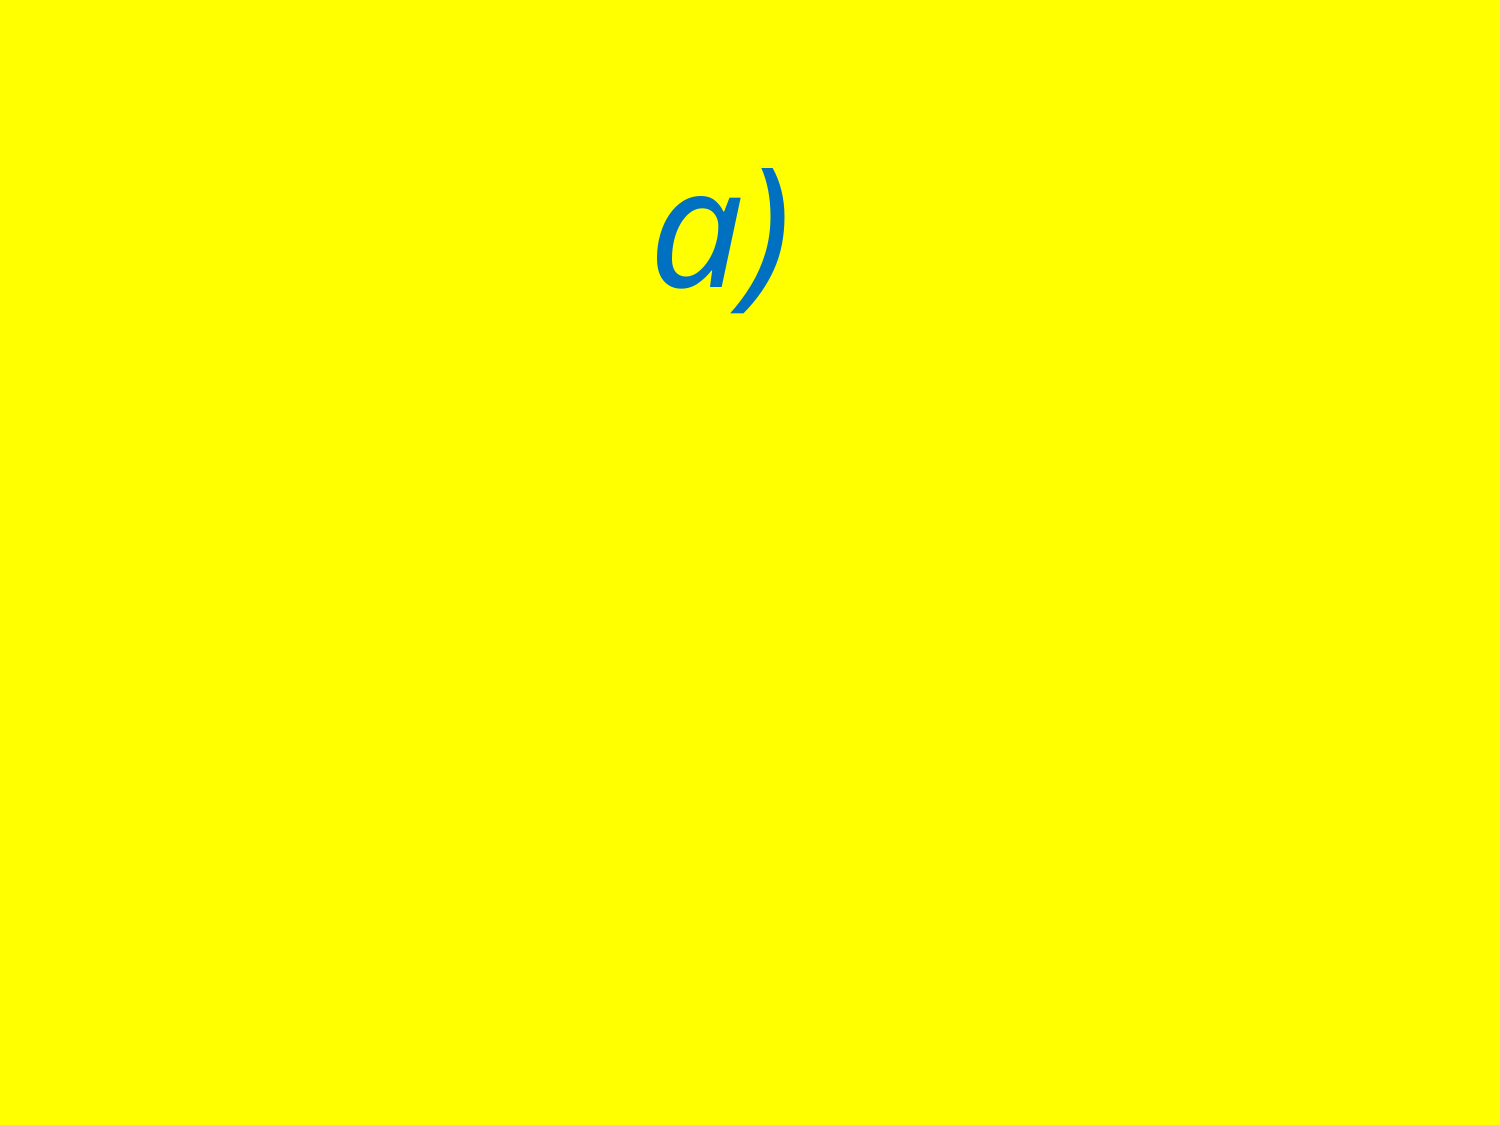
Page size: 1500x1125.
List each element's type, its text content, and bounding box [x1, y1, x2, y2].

text_box a) [76, 113, 1365, 329]
